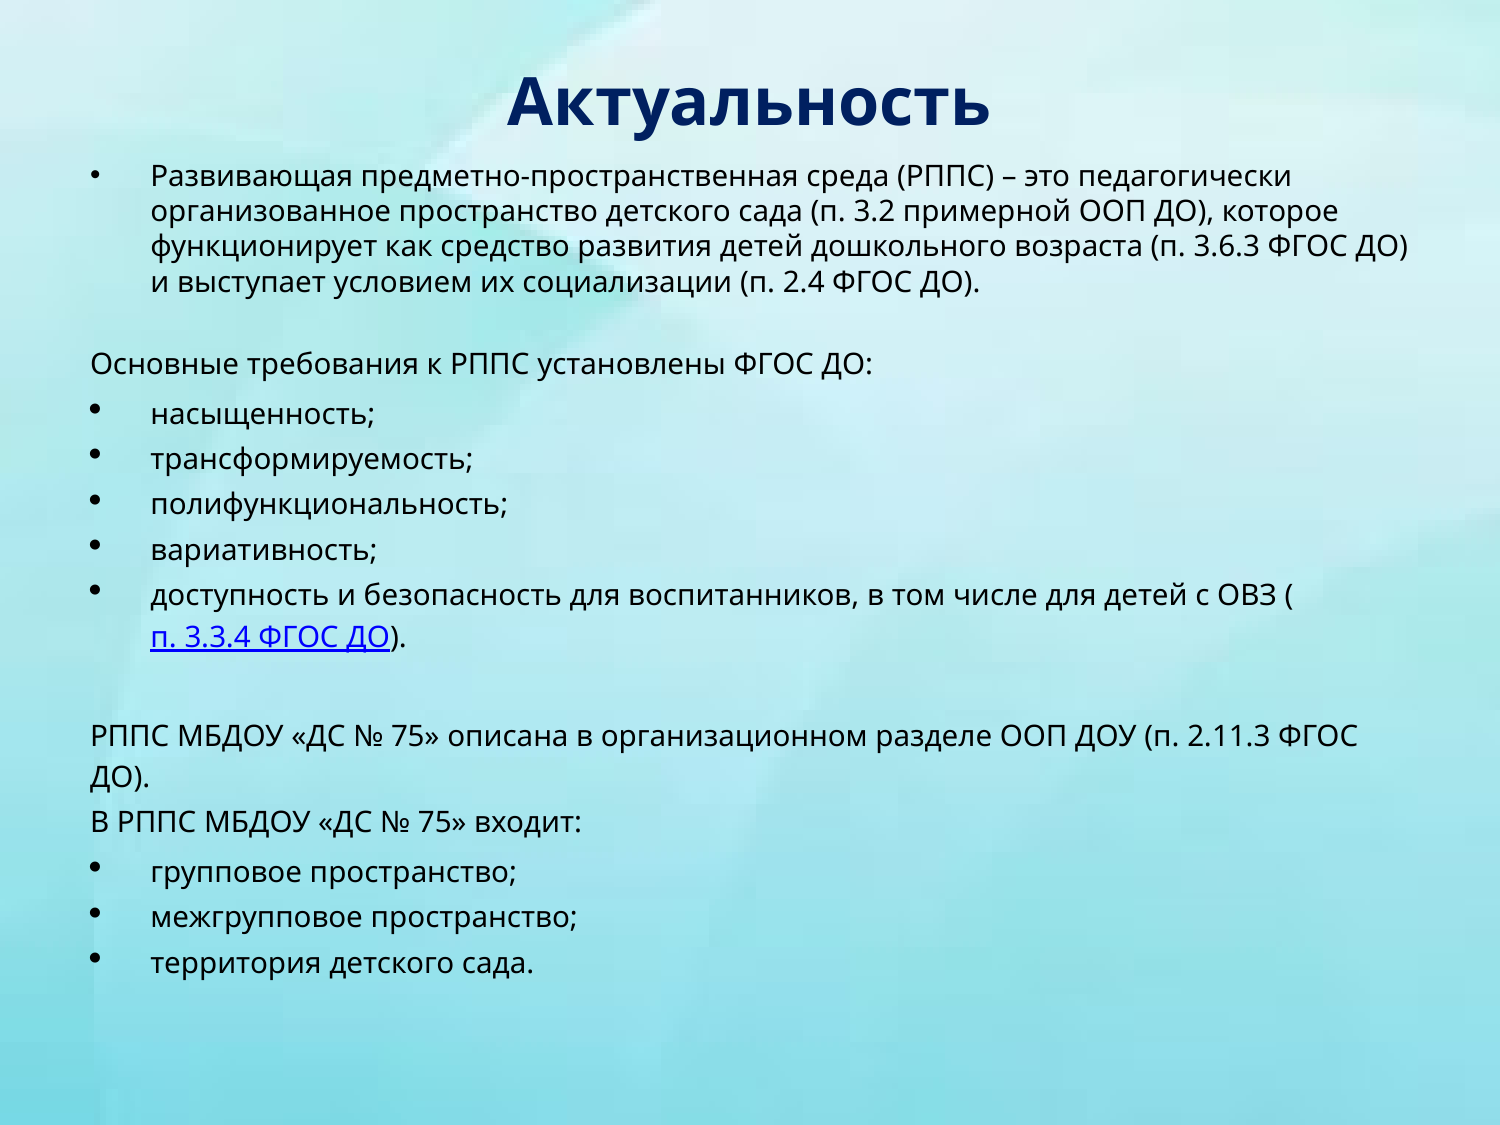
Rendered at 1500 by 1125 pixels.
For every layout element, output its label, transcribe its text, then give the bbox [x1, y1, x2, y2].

title Актуальность [75, 45, 1425, 149]
picture [0, 0, 1500, 1125]
list Развивающая предметно-пространственная среда (РППС) – это педагогически организованное пространство детского сада (п. 3.2 примерной ООП ДО), которое функционирует как средство развития детей дошкольного возраста (п. 3.6.3 ФГОС ДО) и выступает условием их социализации (п. 2.4 ФГОС ДО). Основные требования к РППС установлены ФГОС ДО: насыщенность; трансформируемость; полифункциональность; вариативность; доступность и безопасность для воспитанников, в том числе для детей с ОВЗ (п. 3.3.4 ФГОС ДО). РППС МБДОУ «ДС № 75» описана в организационном разделе ООП ДОУ (п. 2.11.3 ФГОС ДО). В РППС МБДОУ «ДС № 75» входит: групповое пространство; межгрупповое пространство; территория детского сада. [75, 149, 1425, 1005]
